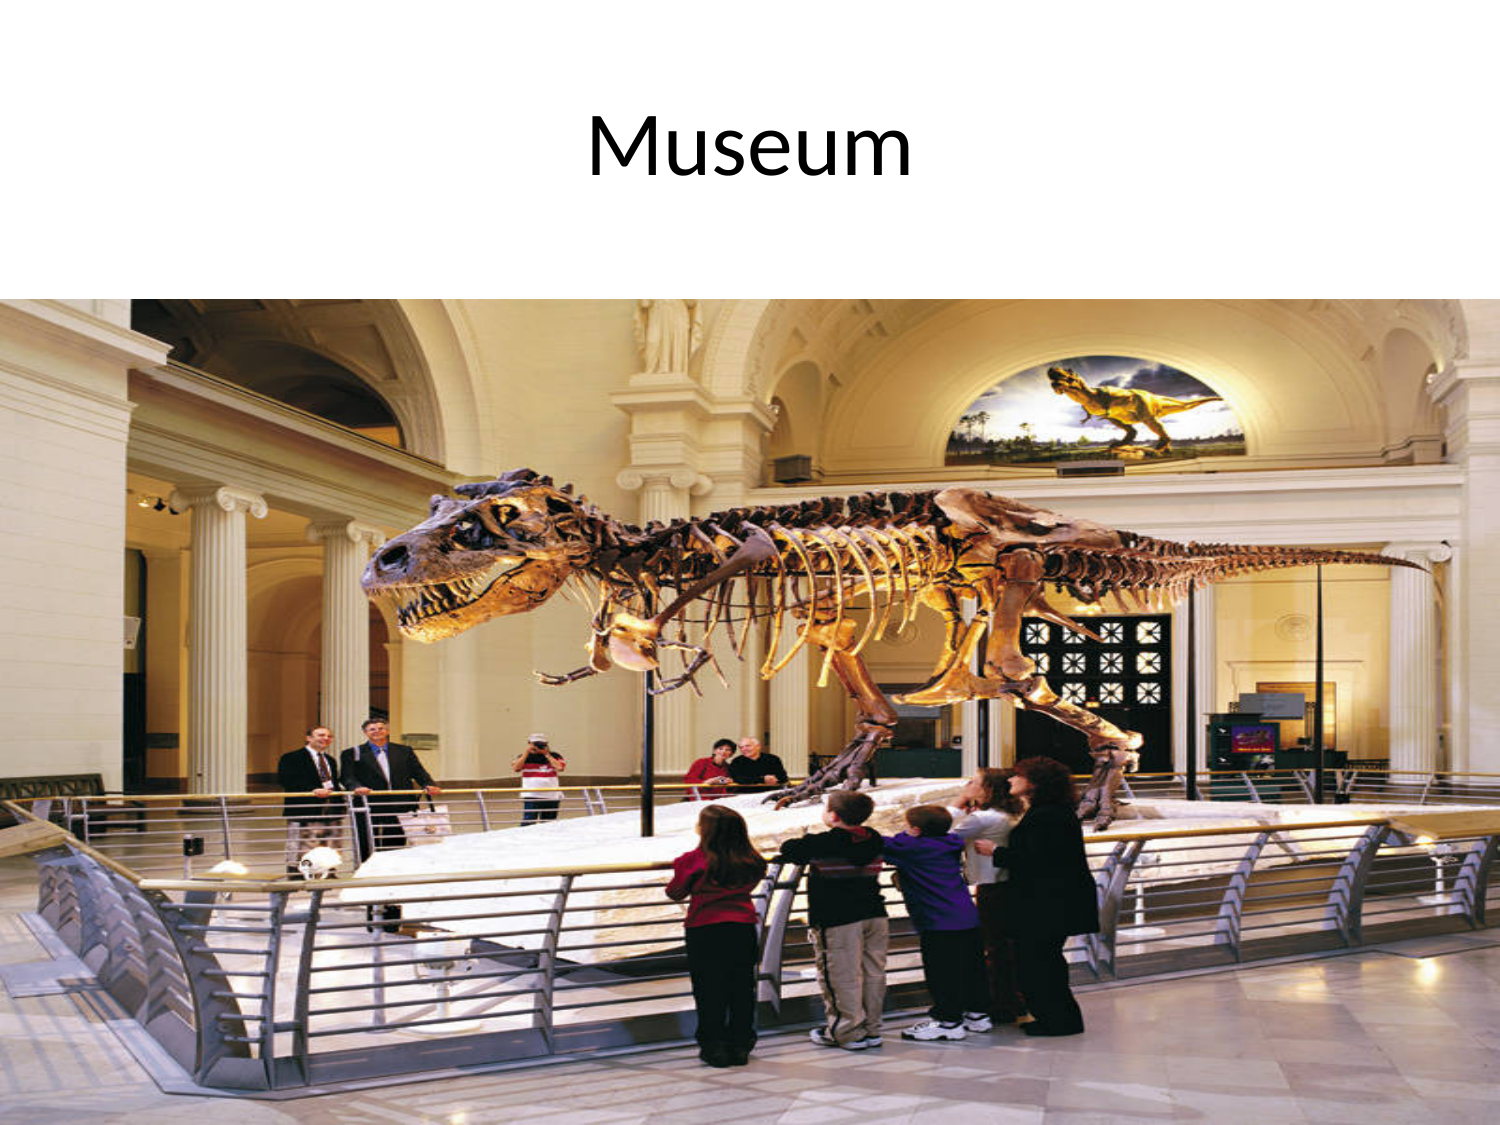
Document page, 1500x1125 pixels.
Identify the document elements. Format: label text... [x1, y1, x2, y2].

title Museum [75, 45, 1425, 233]
picture [0, 299, 1500, 1125]
